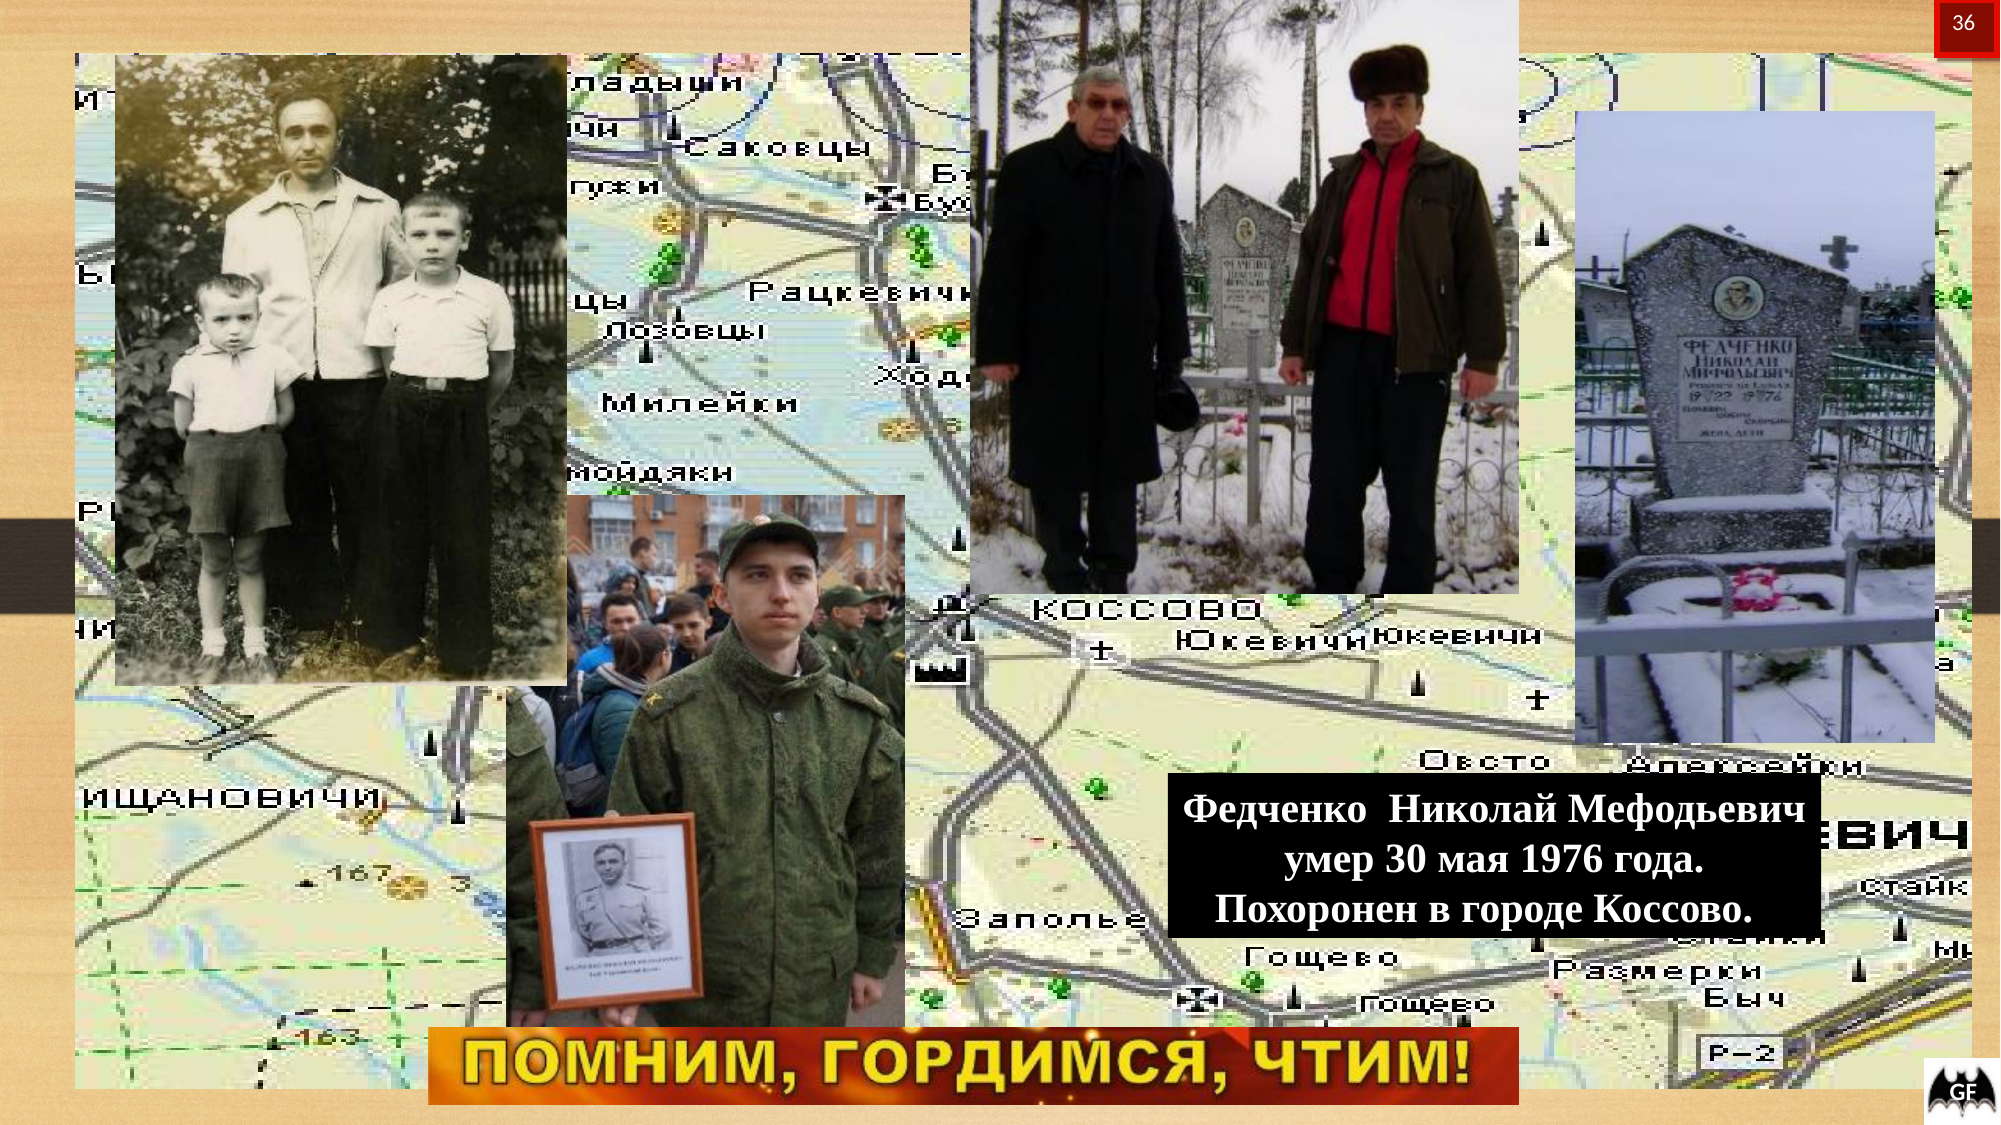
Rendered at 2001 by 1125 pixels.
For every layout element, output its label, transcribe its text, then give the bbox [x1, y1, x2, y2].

text_box 36 [1937, 0, 1998, 55]
picture [0, 0, 2001, 1125]
